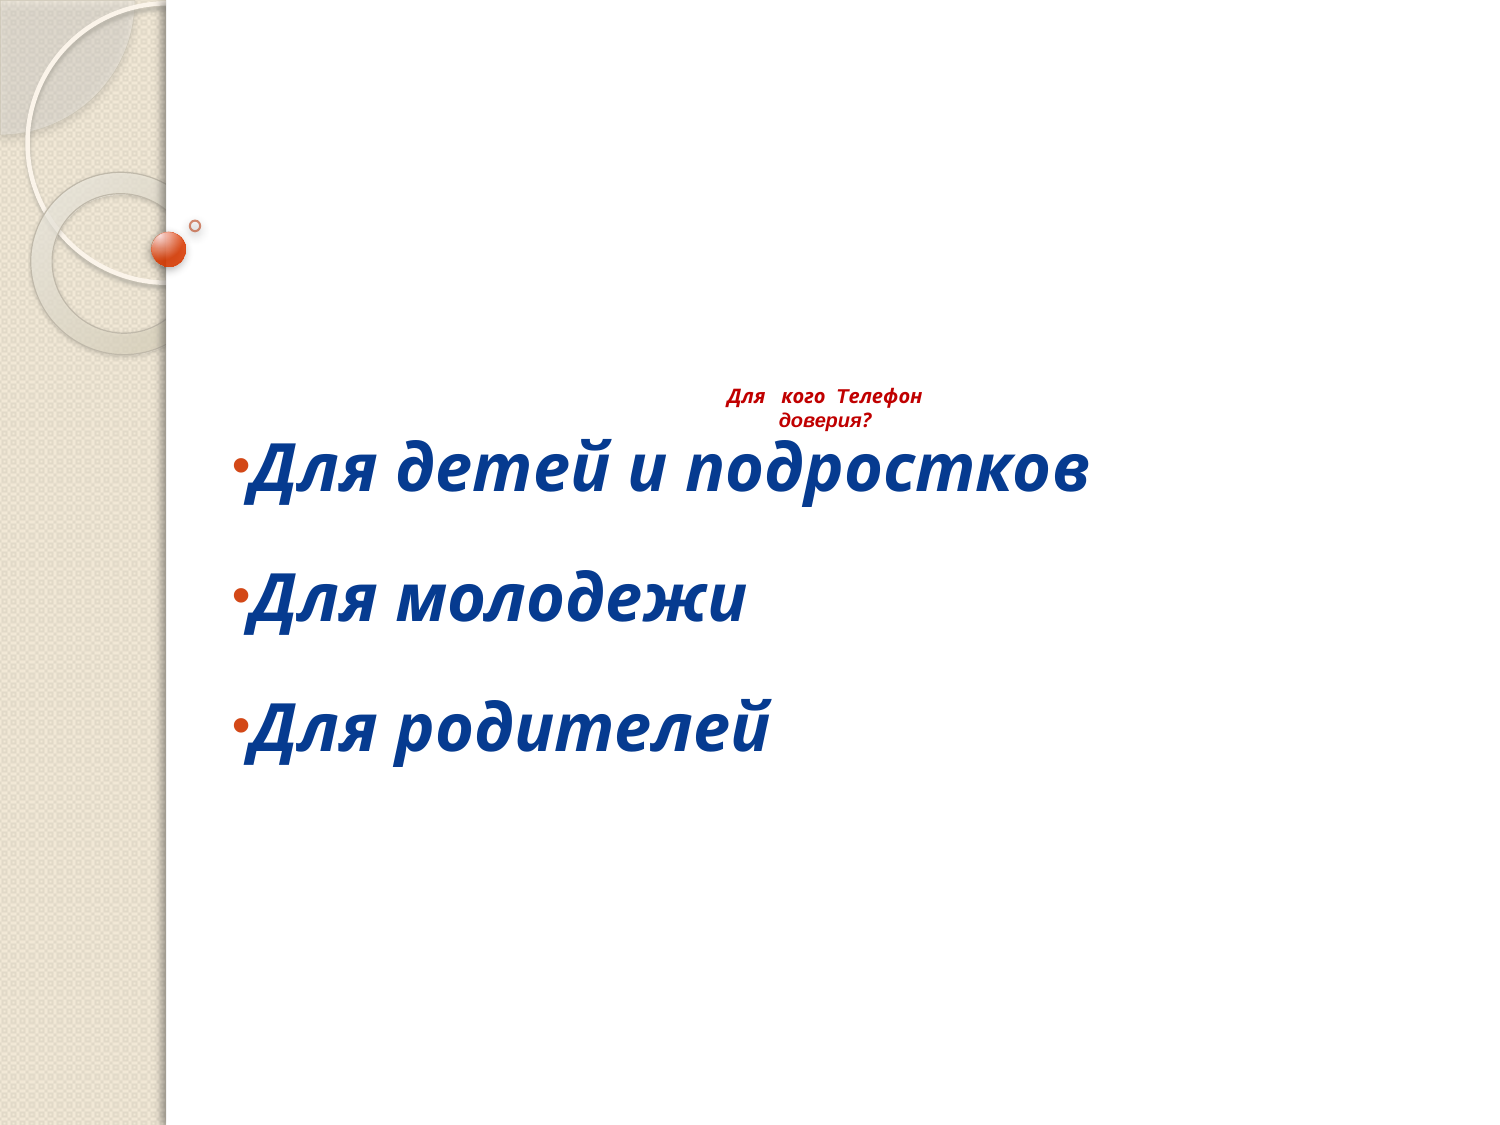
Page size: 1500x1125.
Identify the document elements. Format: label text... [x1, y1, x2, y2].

subtitle Для детей и подростков Для молодежи Для родителей [212, 424, 1476, 1038]
title Для кого Телефон доверия? [200, 174, 1450, 486]
